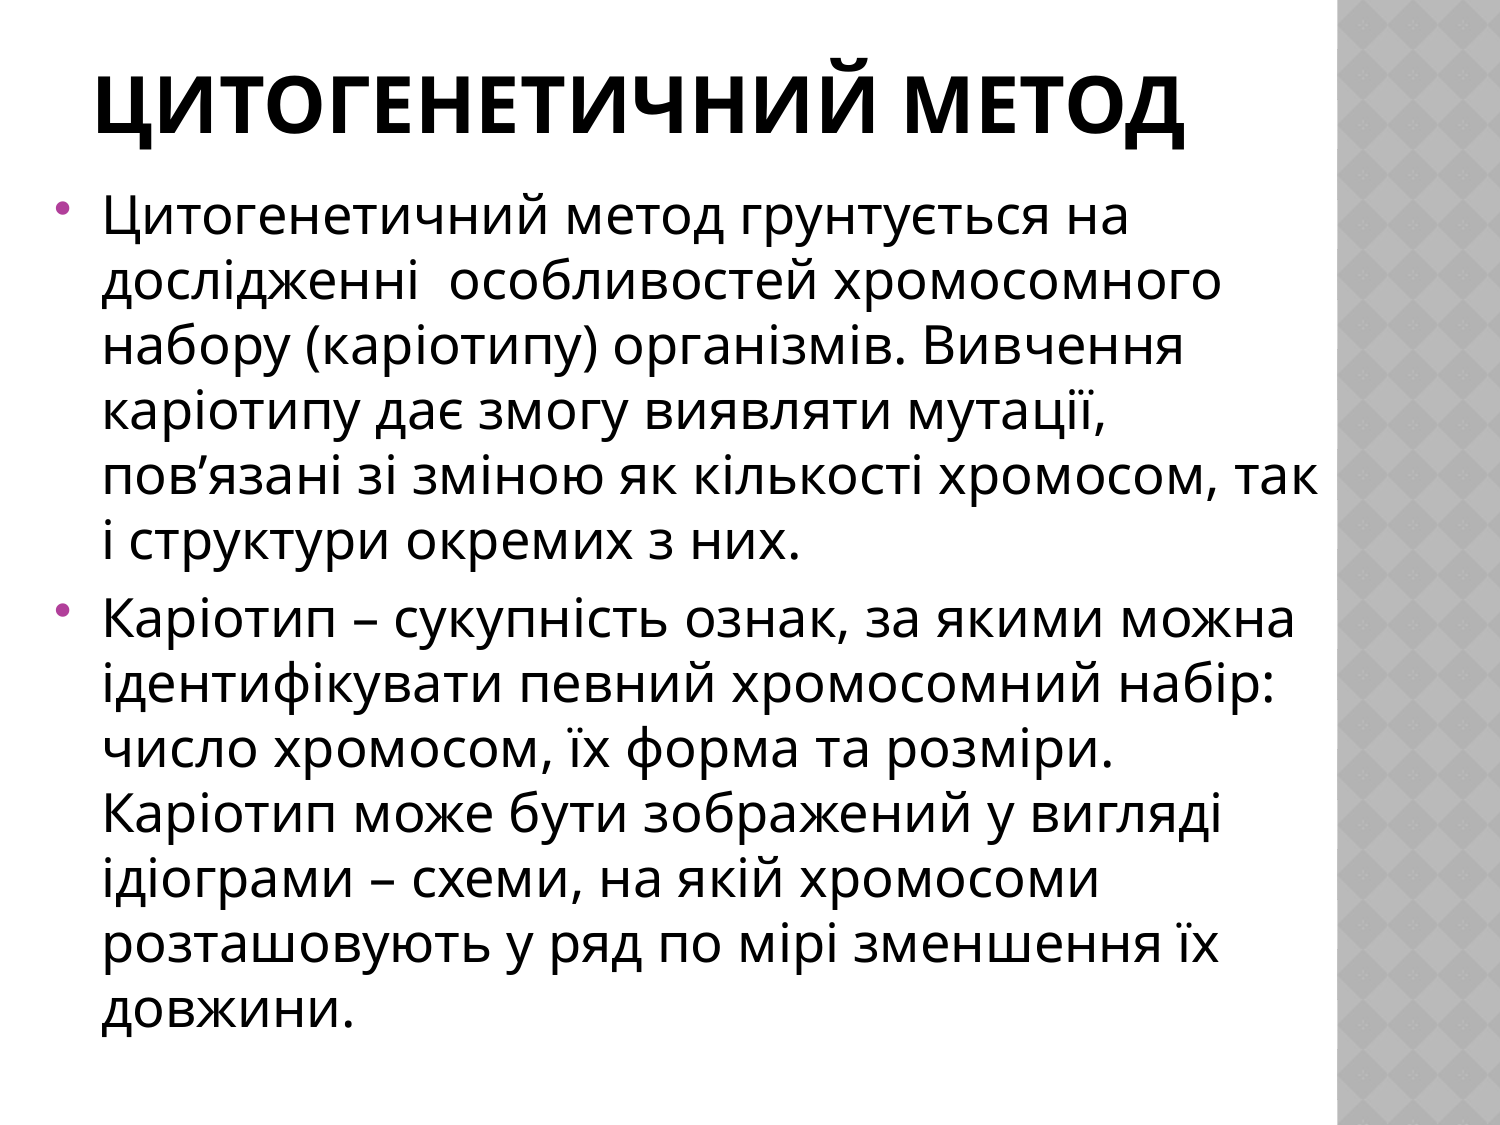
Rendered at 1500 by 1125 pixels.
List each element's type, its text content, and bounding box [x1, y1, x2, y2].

list Цитогенетичний метод грунтується на дослідженні особливостей хромосомного набору (каріотипу) організмів. Вивчення каріотипу дає змогу виявляти мутації, пов’язані зі зміною як кількості хромосом, так і структури окремих з них. Каріотип – сукупність ознак, за якими можна ідентифікувати певний хромосомний набір: число хромосом, їх форма та розміри. Каріотип може бути зображений у вигляді ідіограми – схеми, на якій хромосоми розташовують у ряд по мірі зменшення їх довжини. [41, 172, 1341, 1125]
title Цитогенетичний метод [84, 52, 1263, 149]
